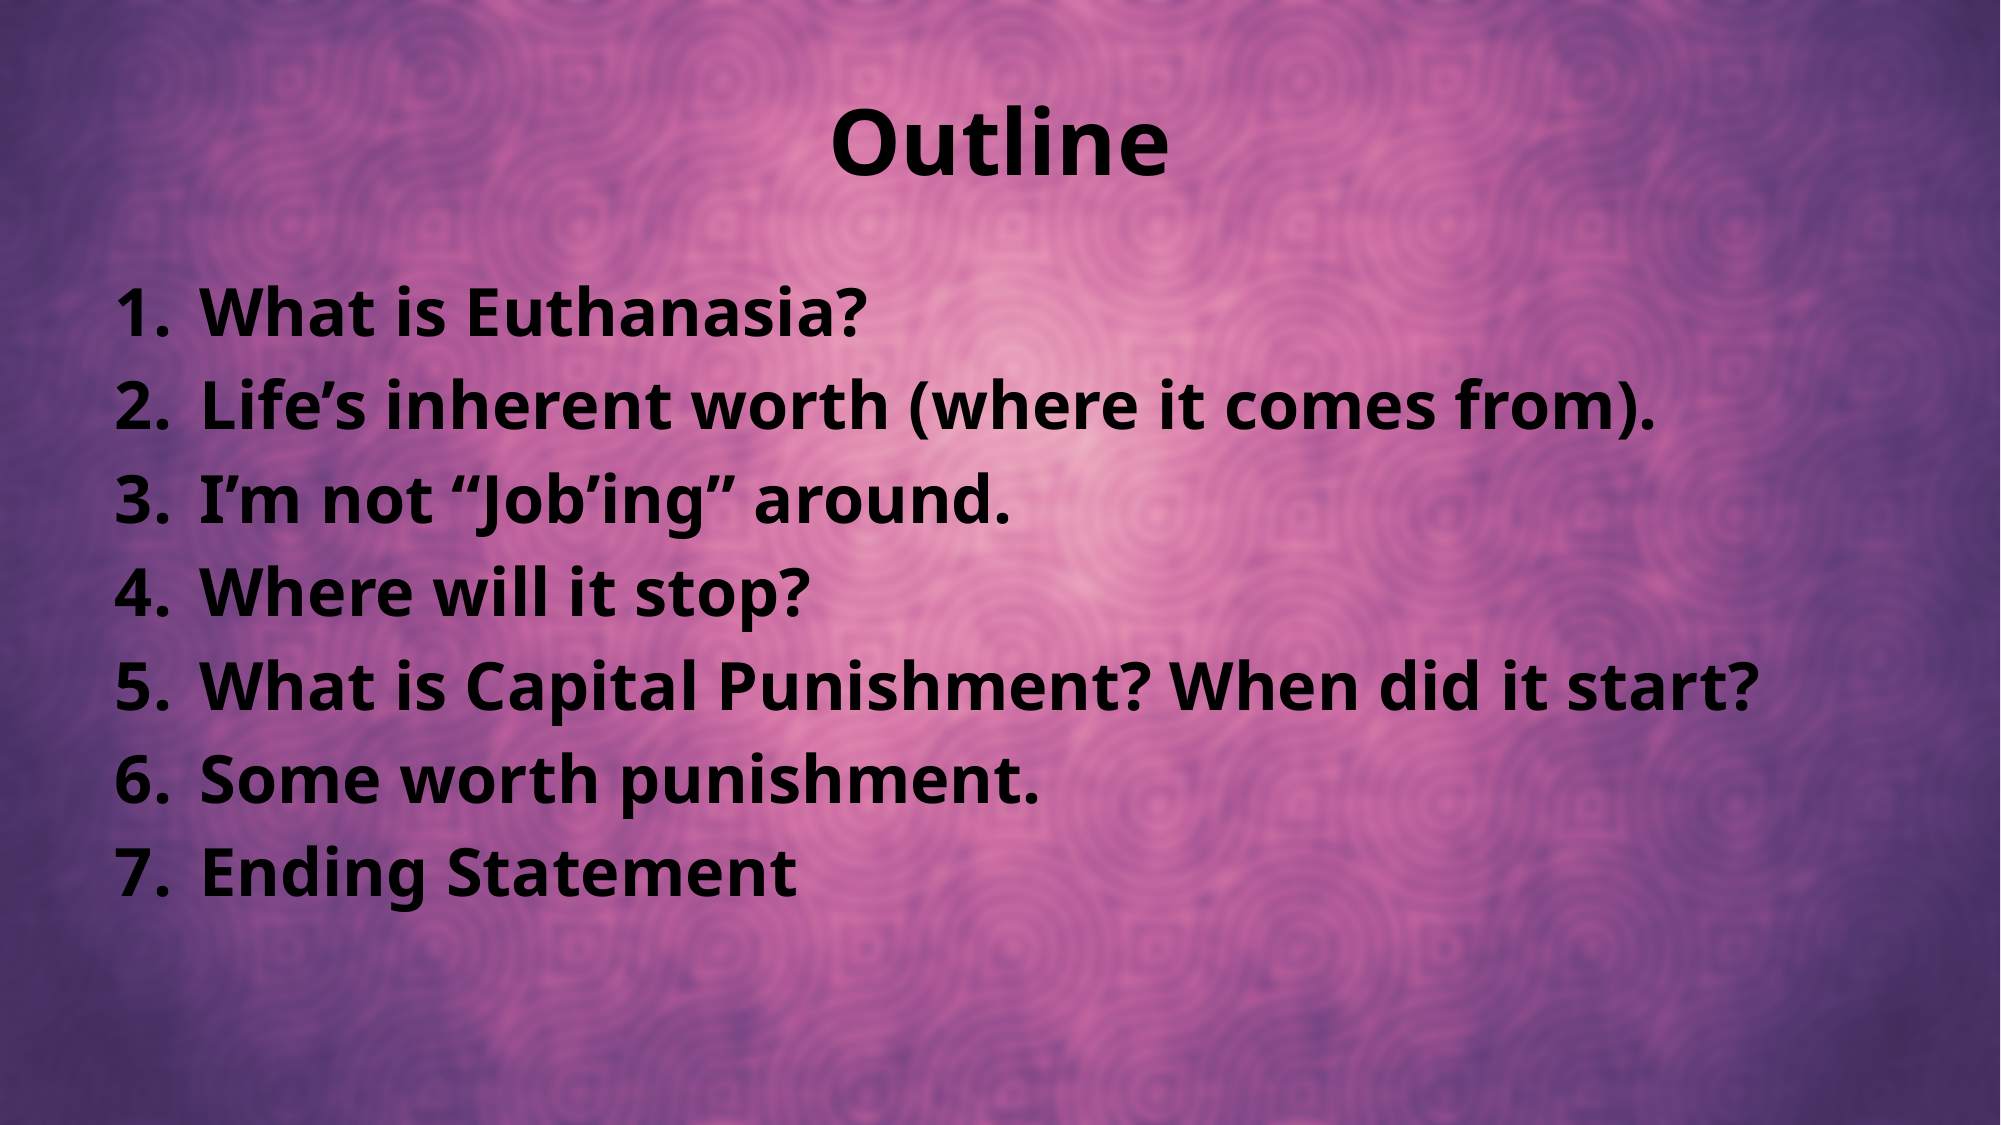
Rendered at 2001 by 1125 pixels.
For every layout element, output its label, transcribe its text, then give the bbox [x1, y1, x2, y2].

title Outline [99, 45, 1900, 233]
picture [0, 0, 2001, 1125]
list What is Euthanasia? Life’s inherent worth (where it comes from). I’m not “Job’ing” around. Where will it stop? What is Capital Punishment? When did it start? Some worth punishment. Ending Statement [99, 262, 1900, 1005]
